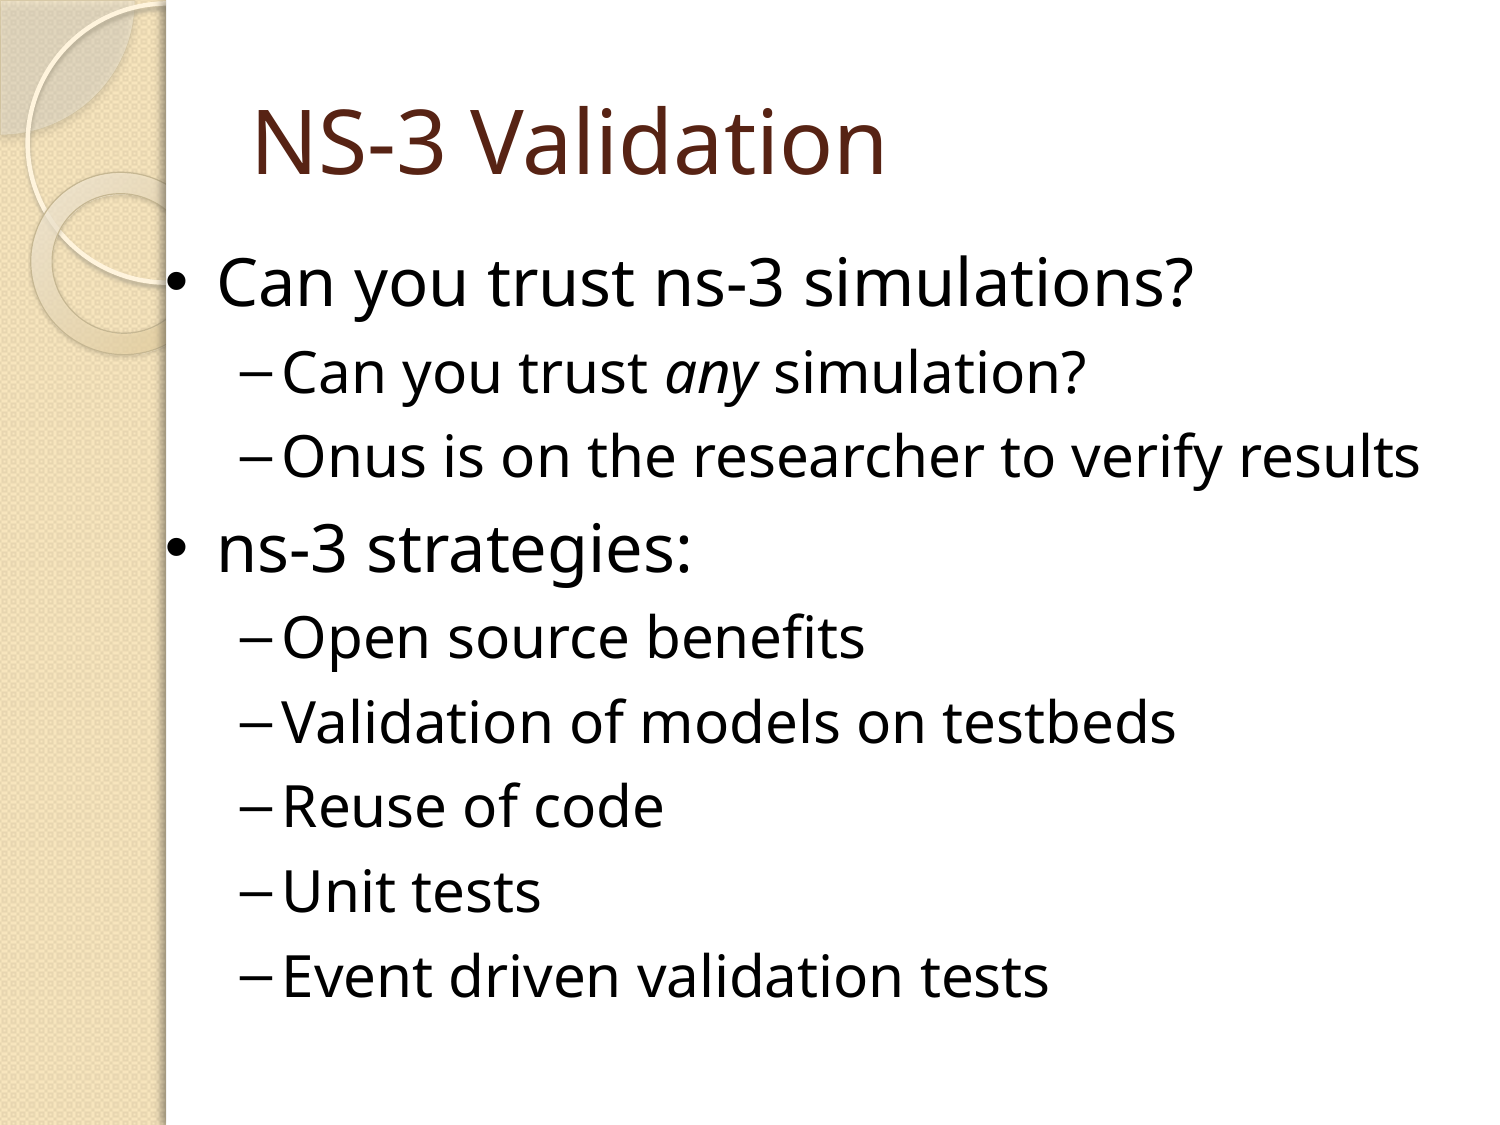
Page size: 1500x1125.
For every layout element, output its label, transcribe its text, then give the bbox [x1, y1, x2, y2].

text_box Can you trust ns-3 simulations? Can you trust any simulation? Onus is on the researcher to verify results ns-3 strategies: Open source benefits Validation of models on testbeds Reuse of code Unit tests Event driven validation tests [149, 232, 1500, 1017]
title NS-3 Validation [235, 45, 1466, 232]
